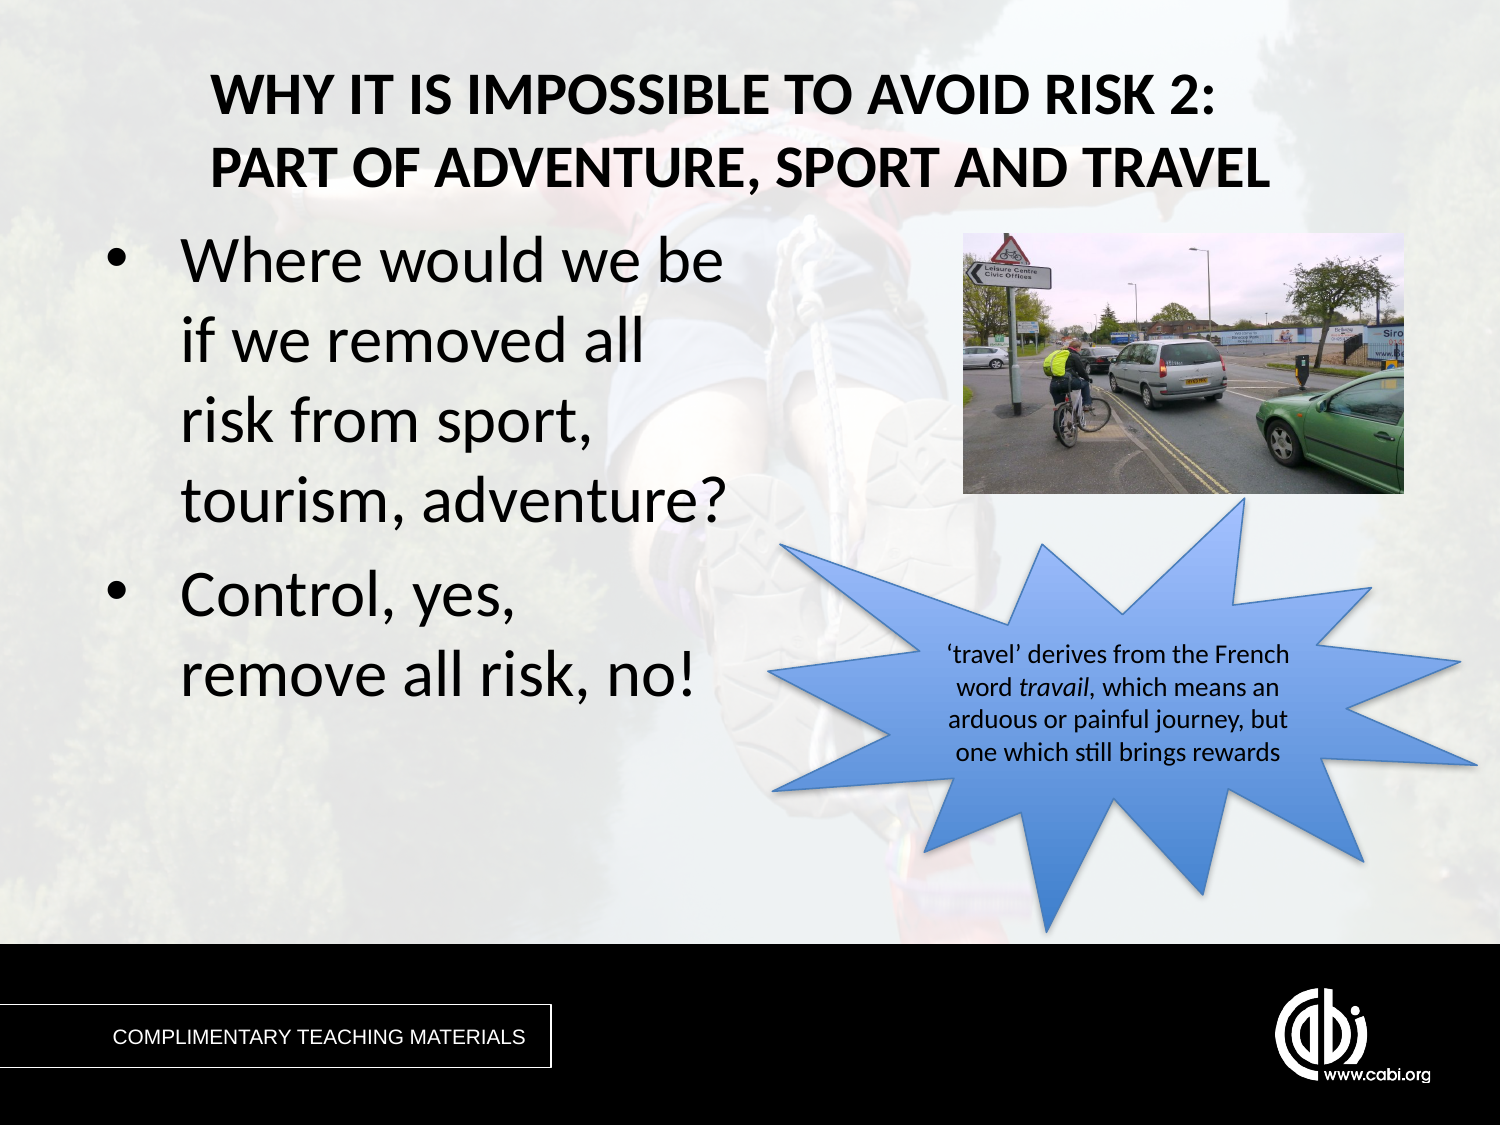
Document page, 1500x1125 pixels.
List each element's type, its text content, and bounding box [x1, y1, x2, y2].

text_box ‘travel’ derives from the French word travail, which means an arduous or painful journey, but one which still brings rewards [767, 502, 1478, 934]
title WHY IT IS IMPOSSIBLE TO AVOID RISK 2: PART OF ADVENTURE, SPORT AND TRAVEL [195, 45, 1376, 209]
list Where would we be if we removed all risk from sport, tourism, adventure? Control, yes, remove all risk, no! [90, 208, 750, 917]
picture [962, 233, 1405, 494]
